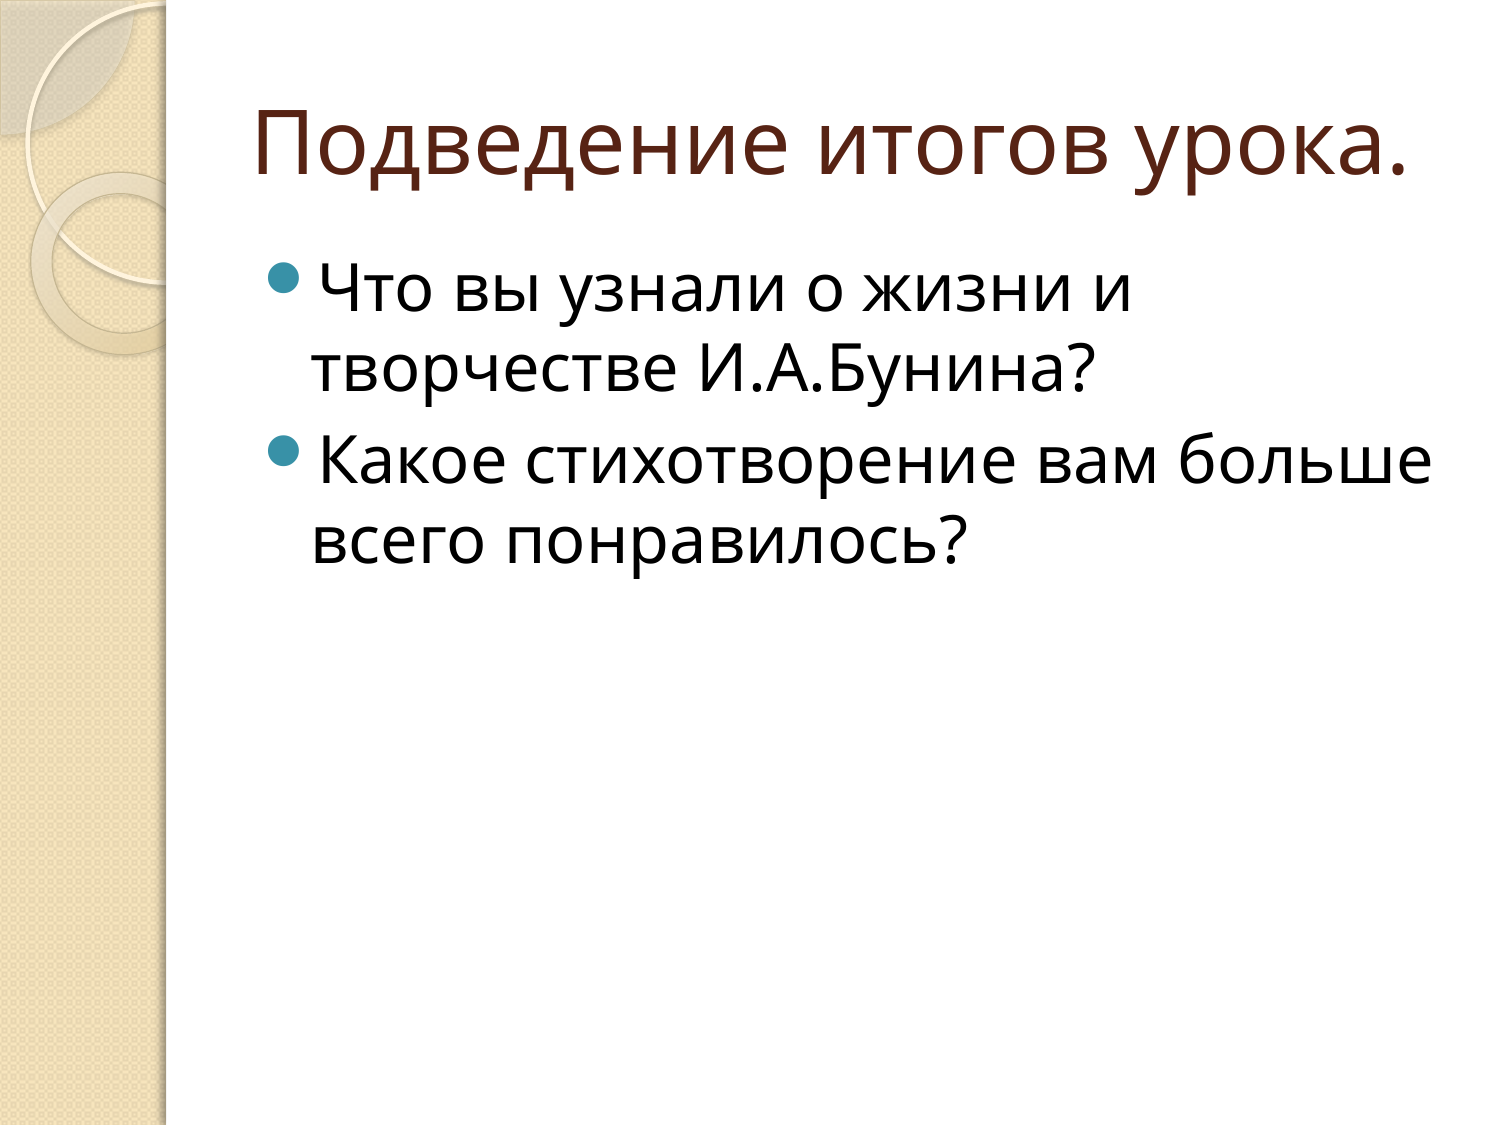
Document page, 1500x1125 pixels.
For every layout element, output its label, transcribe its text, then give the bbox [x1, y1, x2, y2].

title Подведение итогов урока. [235, 45, 1466, 233]
list Что вы узнали о жизни и творчестве И.А.Бунина? Какое стихотворение вам больше всего понравилось? [235, 237, 1466, 1025]
